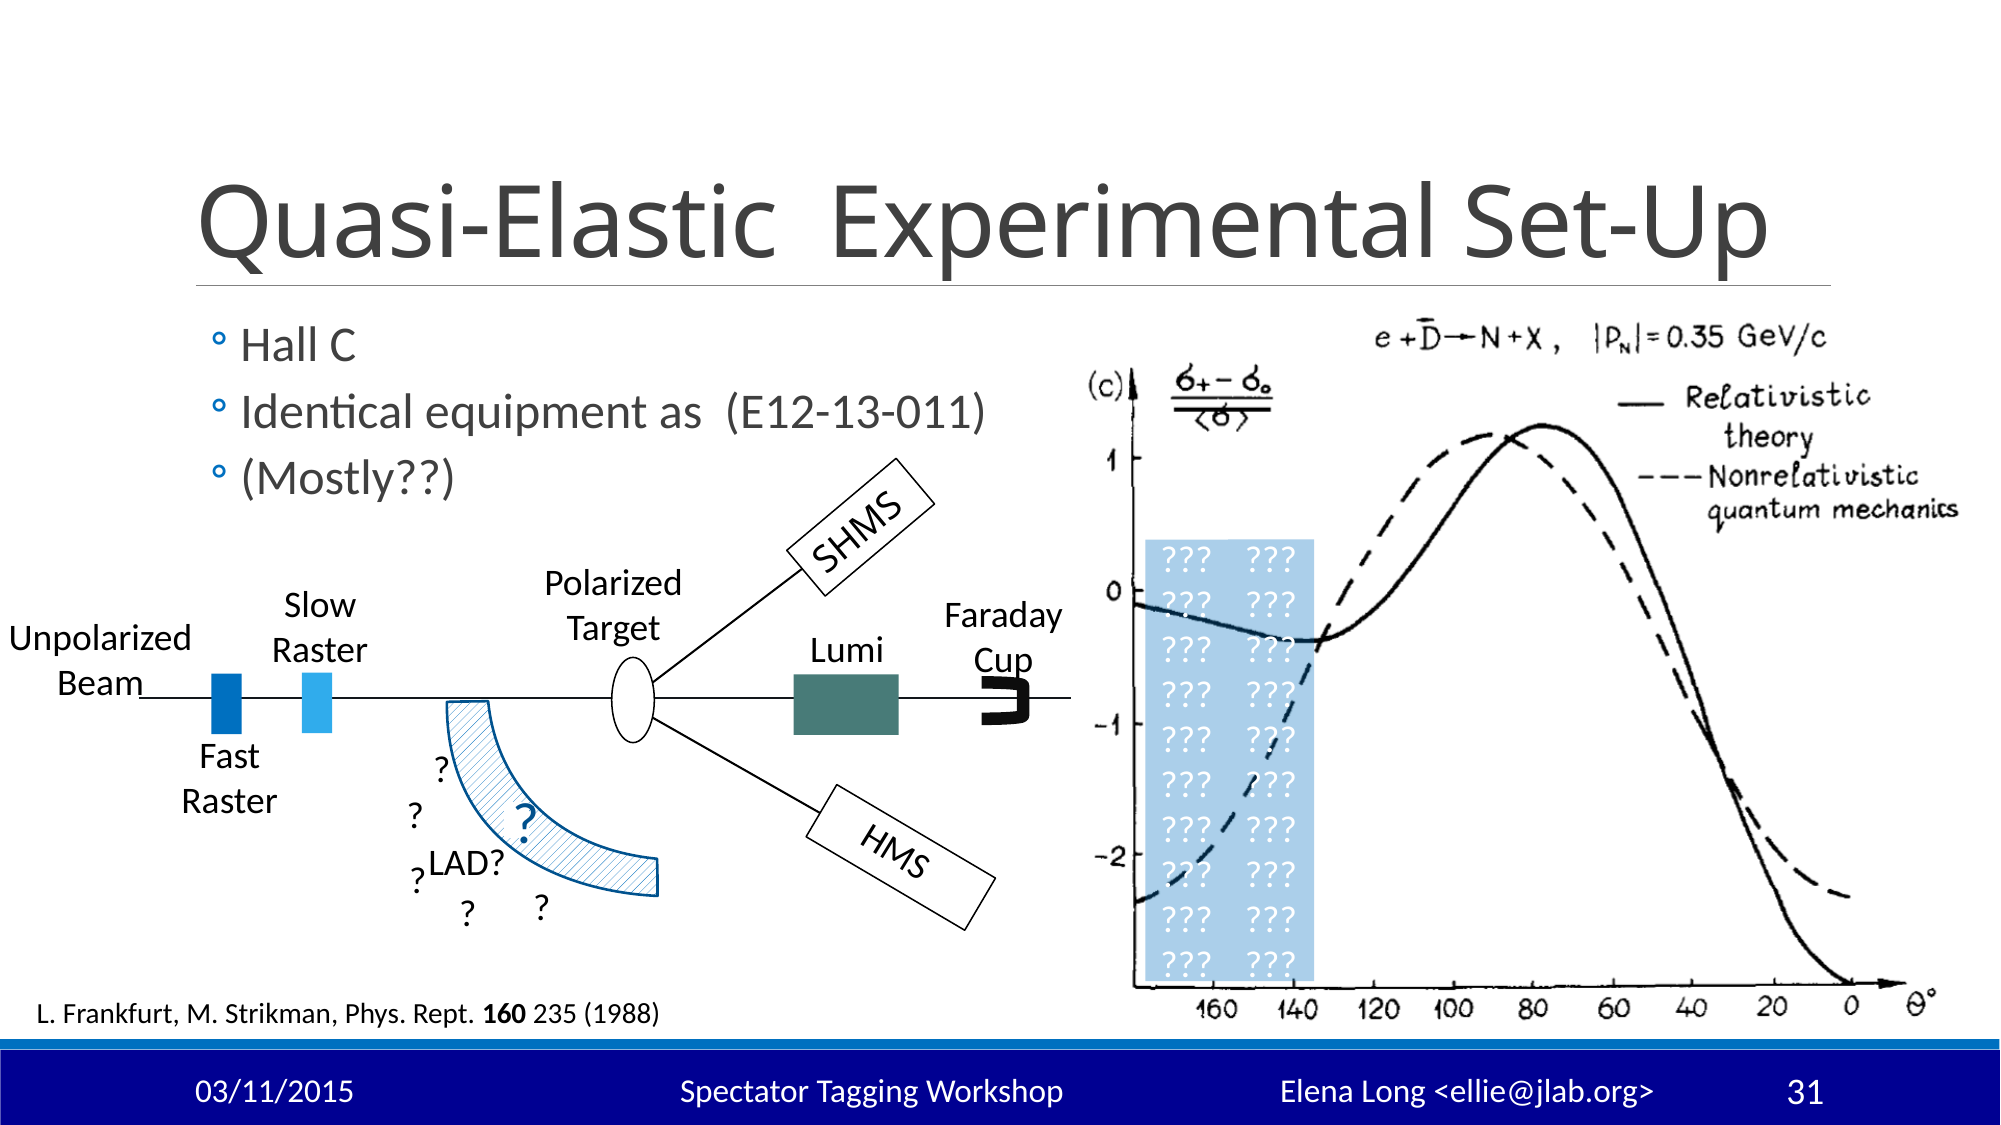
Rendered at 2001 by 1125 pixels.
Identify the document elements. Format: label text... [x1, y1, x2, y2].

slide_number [180, 1059, 586, 1120]
slide_number 31 [1731, 1059, 1840, 1120]
text_box L. Frankfurt, M. Strikman, Phys. Rept. 160 235 (1988) [21, 987, 675, 1037]
footer Spectator Tagging Workshop Elena Long <ellie@jlab.org> [604, 1059, 1731, 1120]
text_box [390, 700, 659, 943]
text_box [0, 487, 1079, 905]
picture [1082, 309, 1965, 1028]
